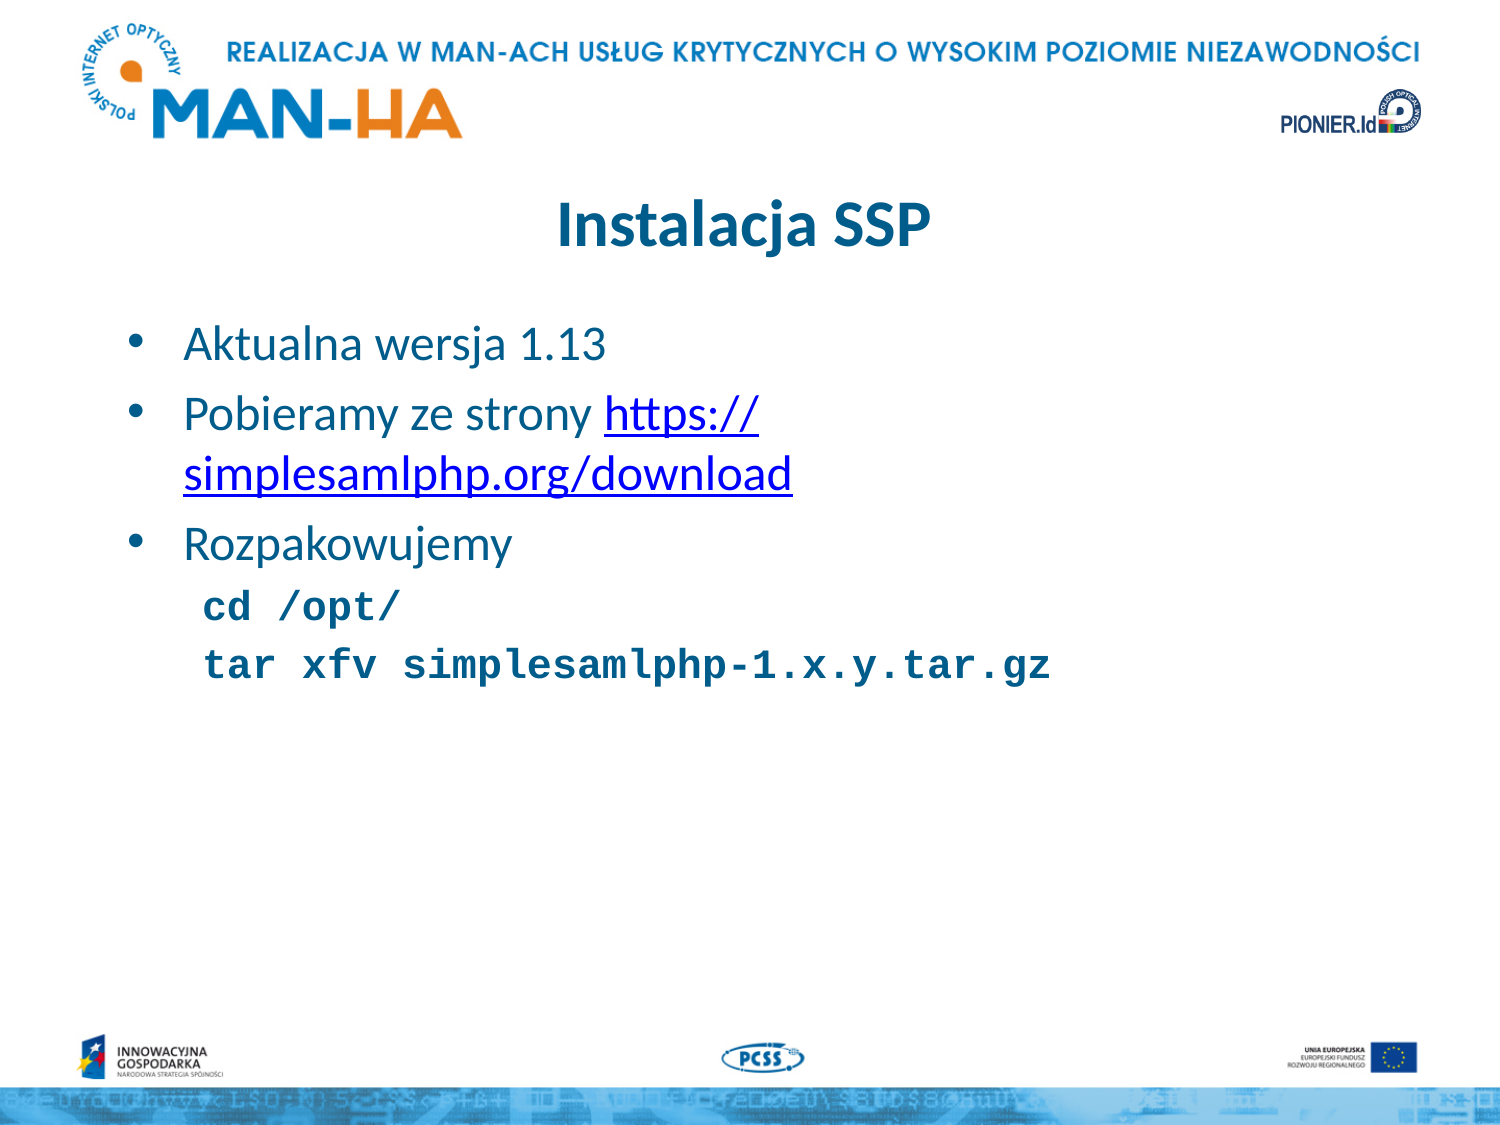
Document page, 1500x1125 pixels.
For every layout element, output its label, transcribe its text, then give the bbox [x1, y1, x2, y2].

list Aktualna wersja 1.13 Pobieramy ze strony https://simplesamlphp.org/download Rozpakowujemy cd /opt/ tar xfv simplesamlphp-1.x.y.tar.gz [112, 302, 1376, 1046]
title Instalacja SSP [112, 149, 1376, 291]
picture [0, 0, 1500, 1125]
